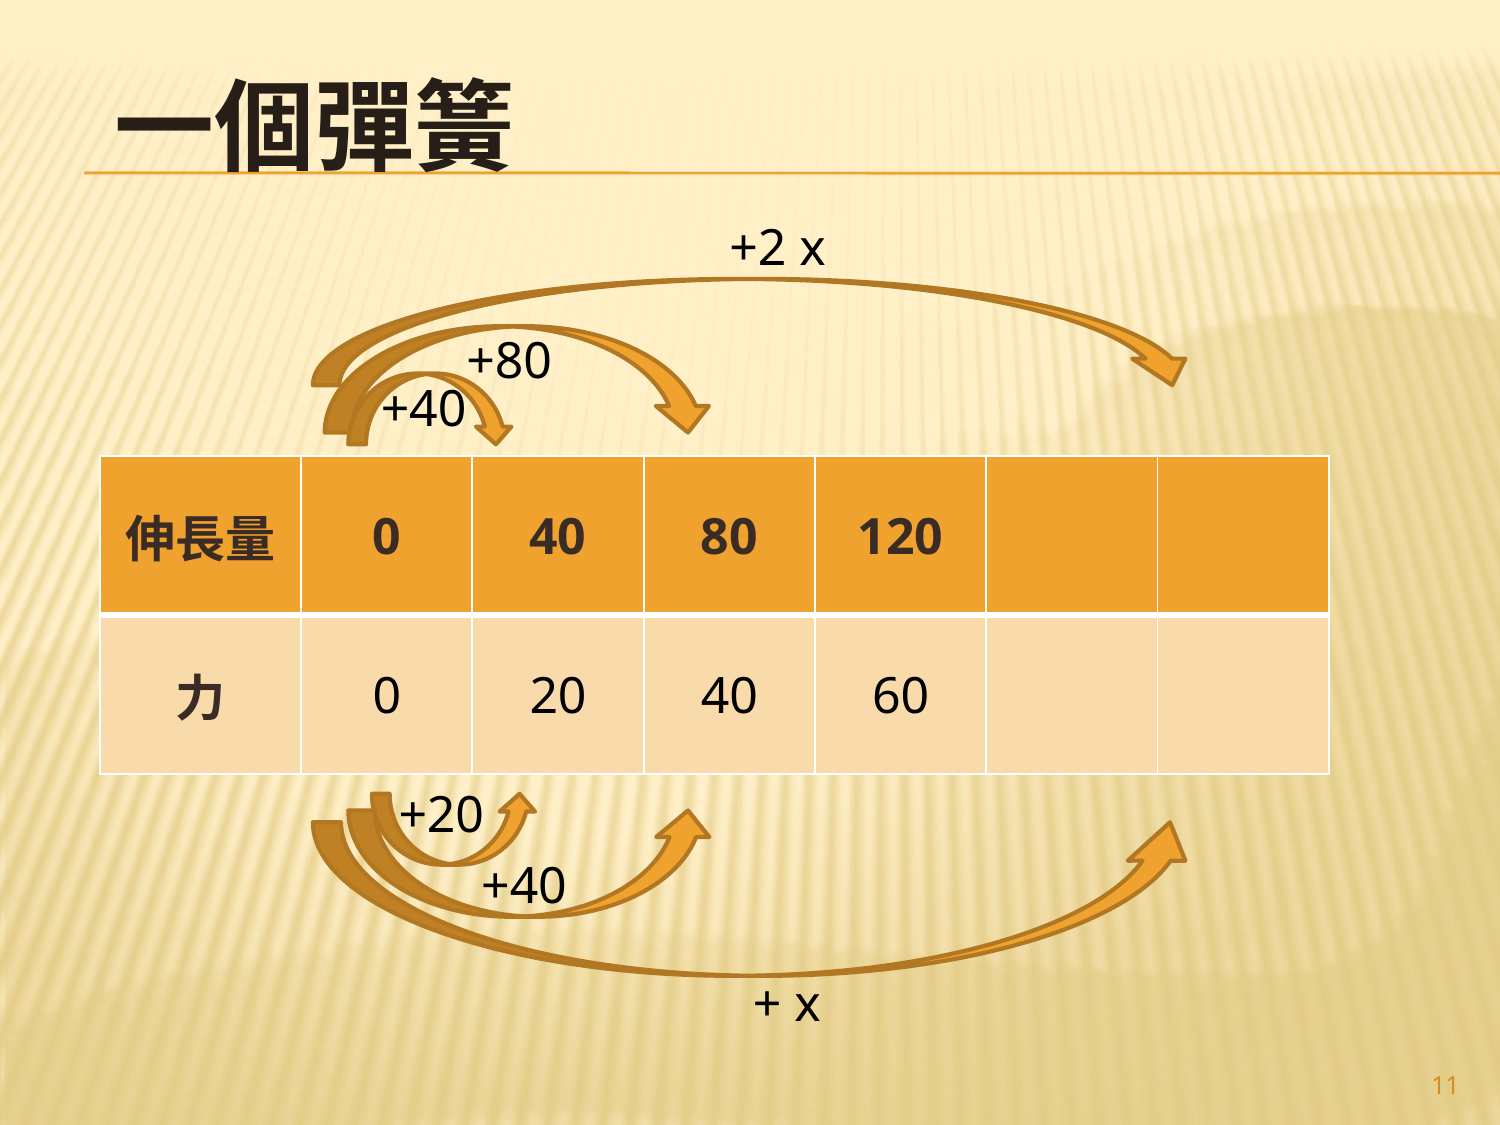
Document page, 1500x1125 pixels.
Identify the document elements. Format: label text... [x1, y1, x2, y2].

table_cell 40 [645, 618, 814, 773]
slide_number 11 [1350, 1061, 1475, 1103]
table_cell [987, 618, 1157, 773]
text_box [312, 774, 1200, 1041]
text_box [312, 207, 1200, 445]
table_cell 力 [101, 618, 300, 773]
table_cell 60 [816, 618, 985, 773]
table_cell 0 [302, 618, 471, 773]
table_header [987, 462, 1157, 612]
table_cell [1158, 618, 1328, 773]
table_header 80 [645, 462, 814, 612]
table_header 伸長量 [101, 457, 300, 612]
table_header 0 [302, 457, 471, 612]
table_cell 20 [473, 618, 643, 773]
table_header 120 [816, 462, 985, 612]
title 一個彈簧 [100, 54, 1475, 192]
table_header 40 [473, 462, 643, 612]
table_header [1158, 457, 1328, 612]
